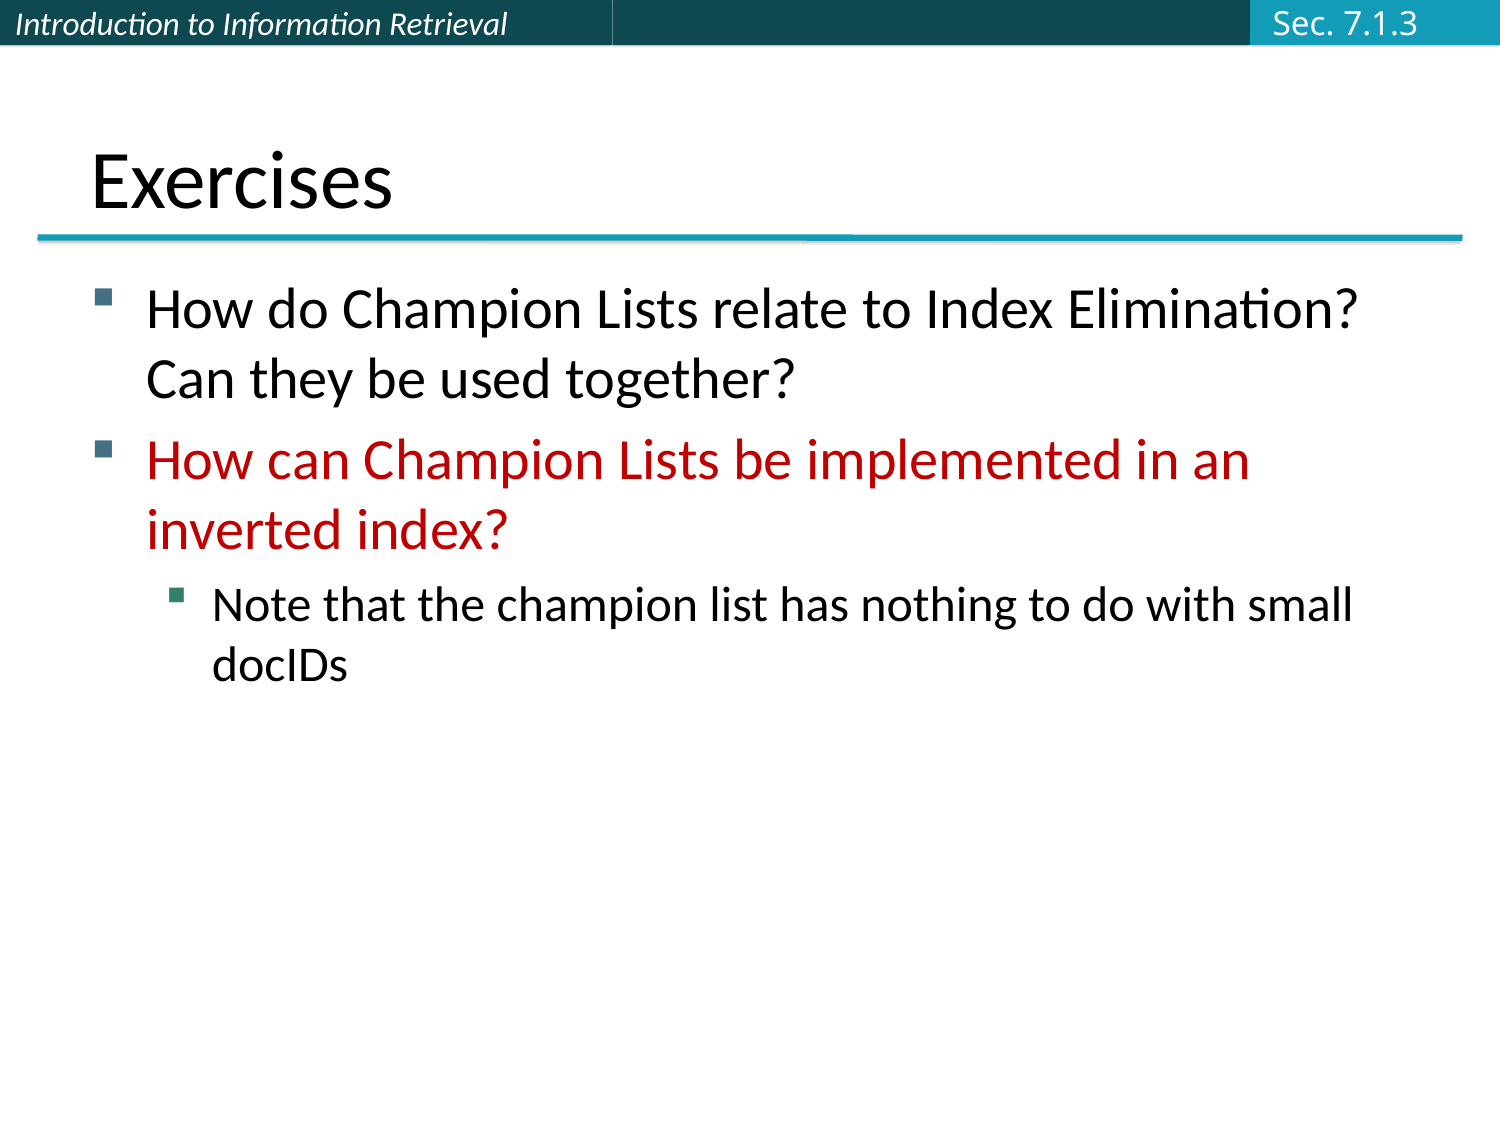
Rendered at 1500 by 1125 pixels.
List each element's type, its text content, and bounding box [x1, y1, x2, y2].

text_box Sec. 7.1.3 [1257, 0, 1434, 50]
list How do Champion Lists relate to Index Elimination? Can they be used together? How can Champion Lists be implemented in an inverted index? Note that the champion list has nothing to do with small docIDs [75, 262, 1425, 1075]
title Exercises [75, 45, 1425, 233]
